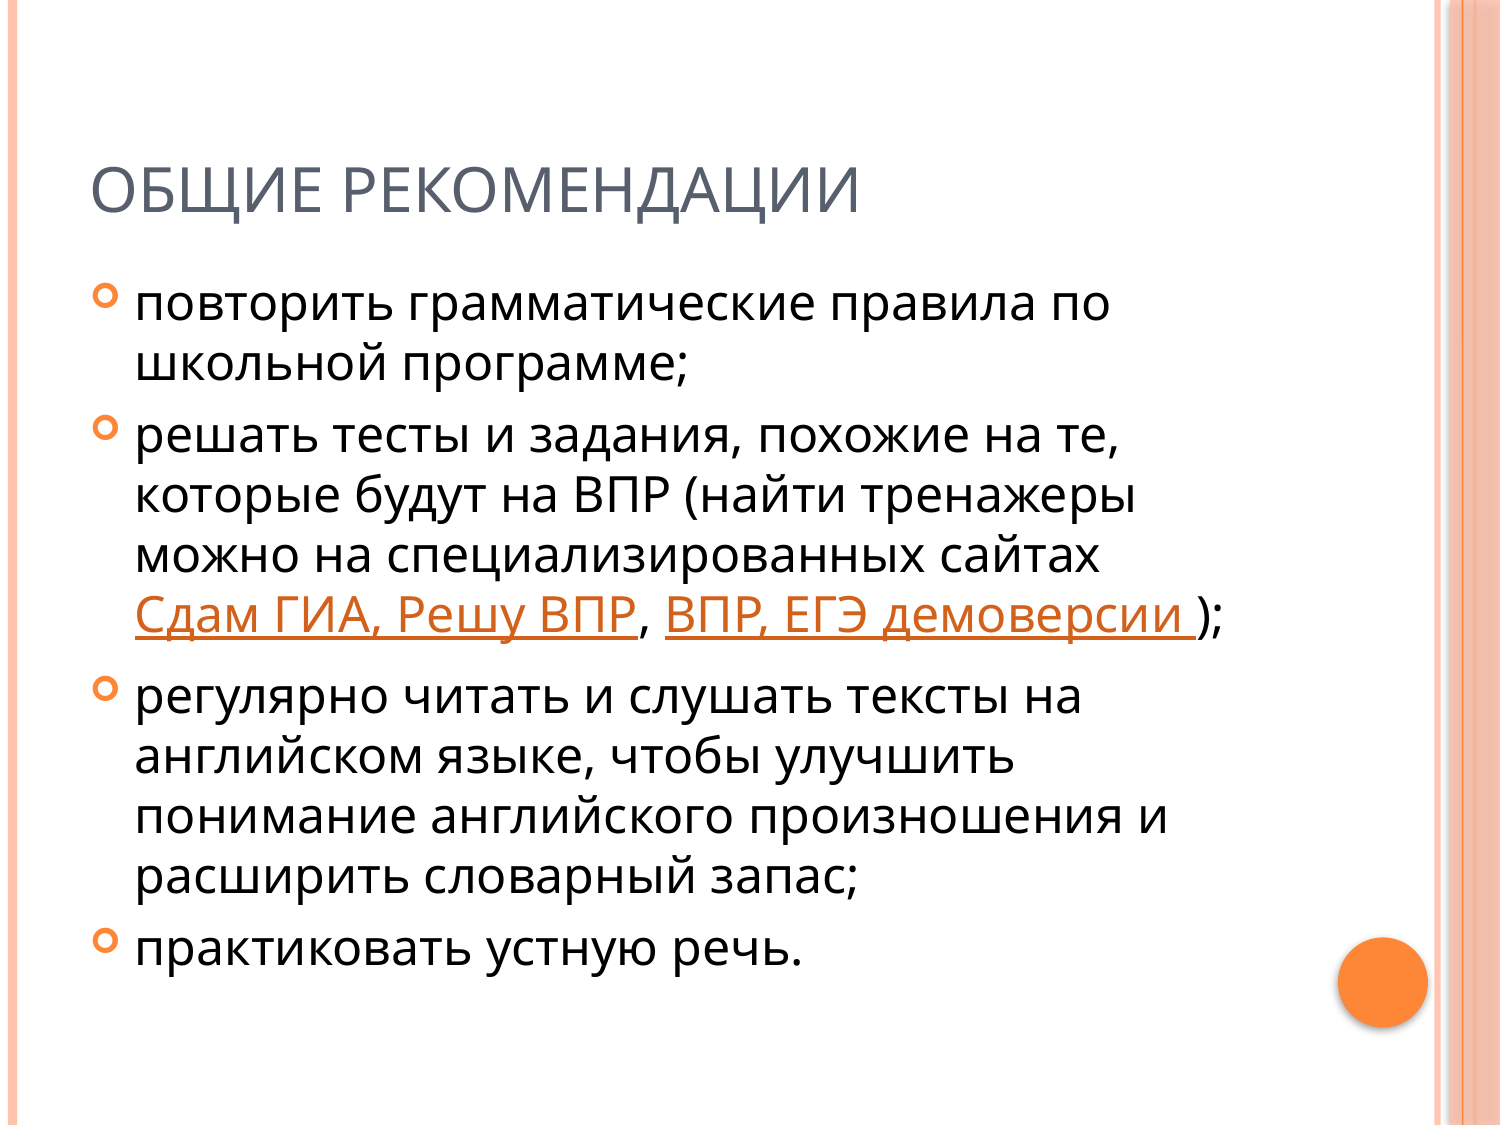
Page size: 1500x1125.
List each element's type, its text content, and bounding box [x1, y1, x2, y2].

list повторить грамматические правила по школьной программе; решать тесты и задания, похожие на те, которые будут на ВПР (найти тренажеры можно на специализированных сайтах Сдам ГИА, Решу ВПР, ВПР, ЕГЭ демоверсии ); регулярно читать и слушать тексты на английском языке, чтобы улучшить понимание английского произношения и расширить словарный запас; практиковать устную речь. [75, 262, 1300, 1062]
title Общие рекомендации [75, 45, 1300, 233]
